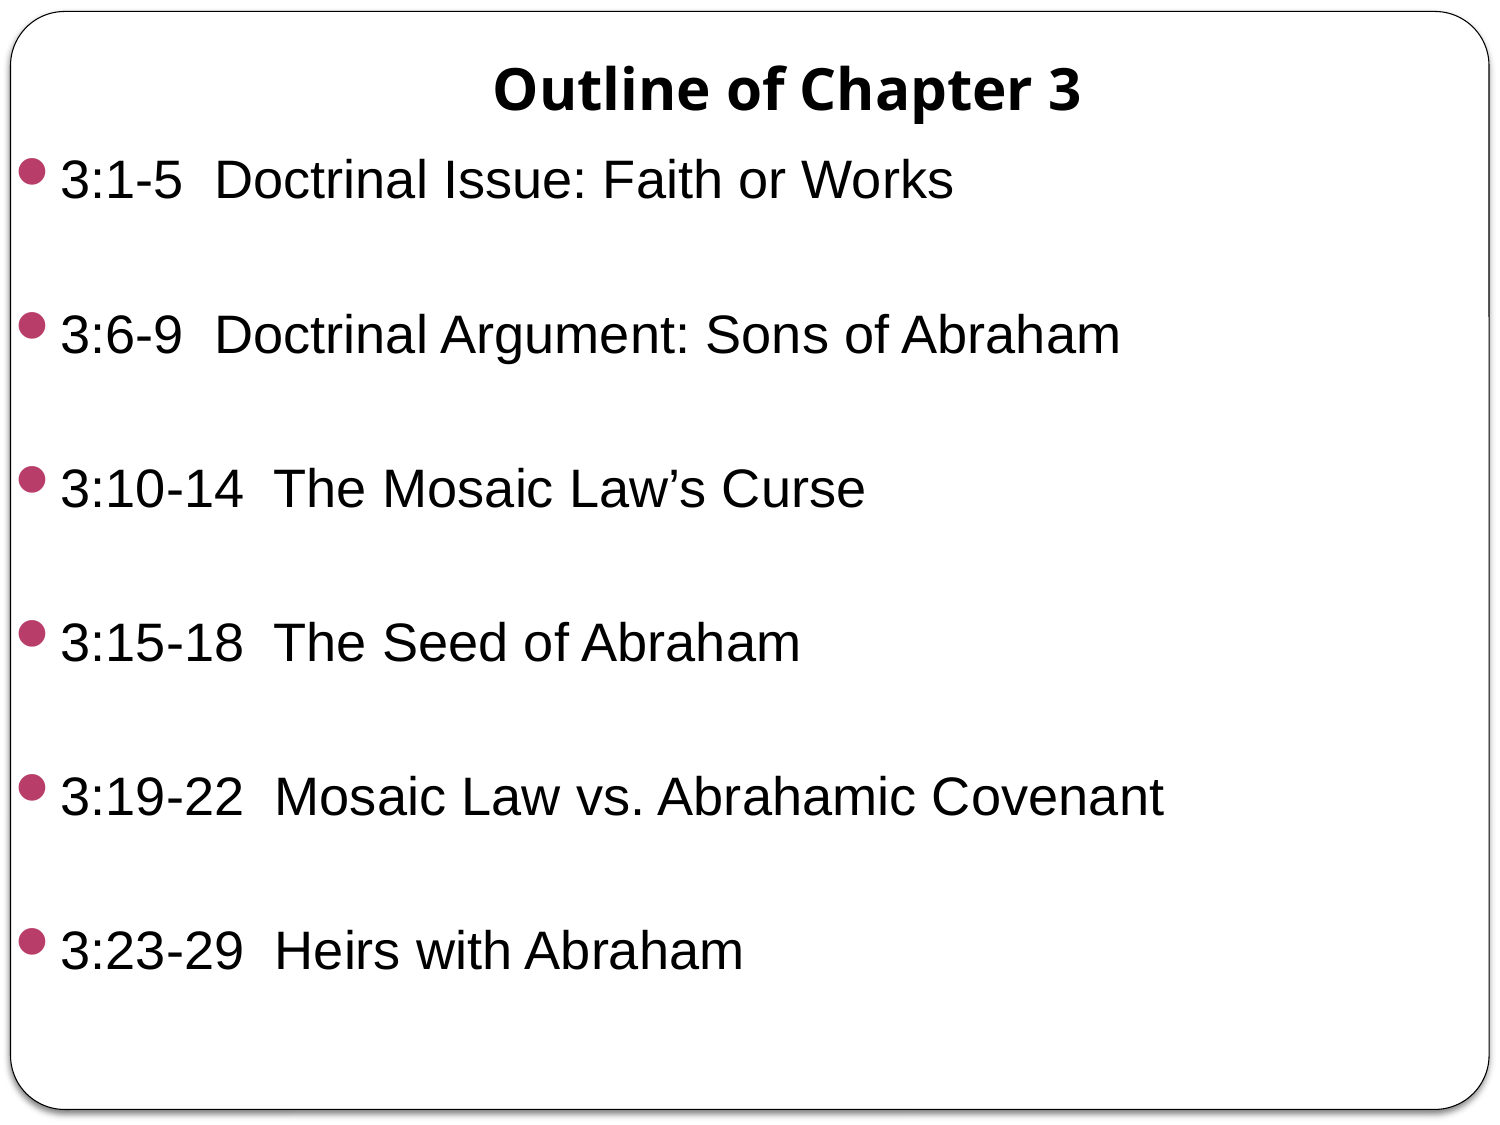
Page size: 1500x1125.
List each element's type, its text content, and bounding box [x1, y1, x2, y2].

title Outline of Chapter 3 [150, 45, 1425, 137]
list 3:1-5 Doctrinal Issue: Faith or Works 3:6-9 Doctrinal Argument: Sons of Abraham 3:10-14 The Mosaic Law’s Curse 3:15-18 The Seed of Abraham 3:19-22 Mosaic Law vs. Abrahamic Covenant 3:23-29 Heirs with Abraham [0, 137, 1500, 1125]
